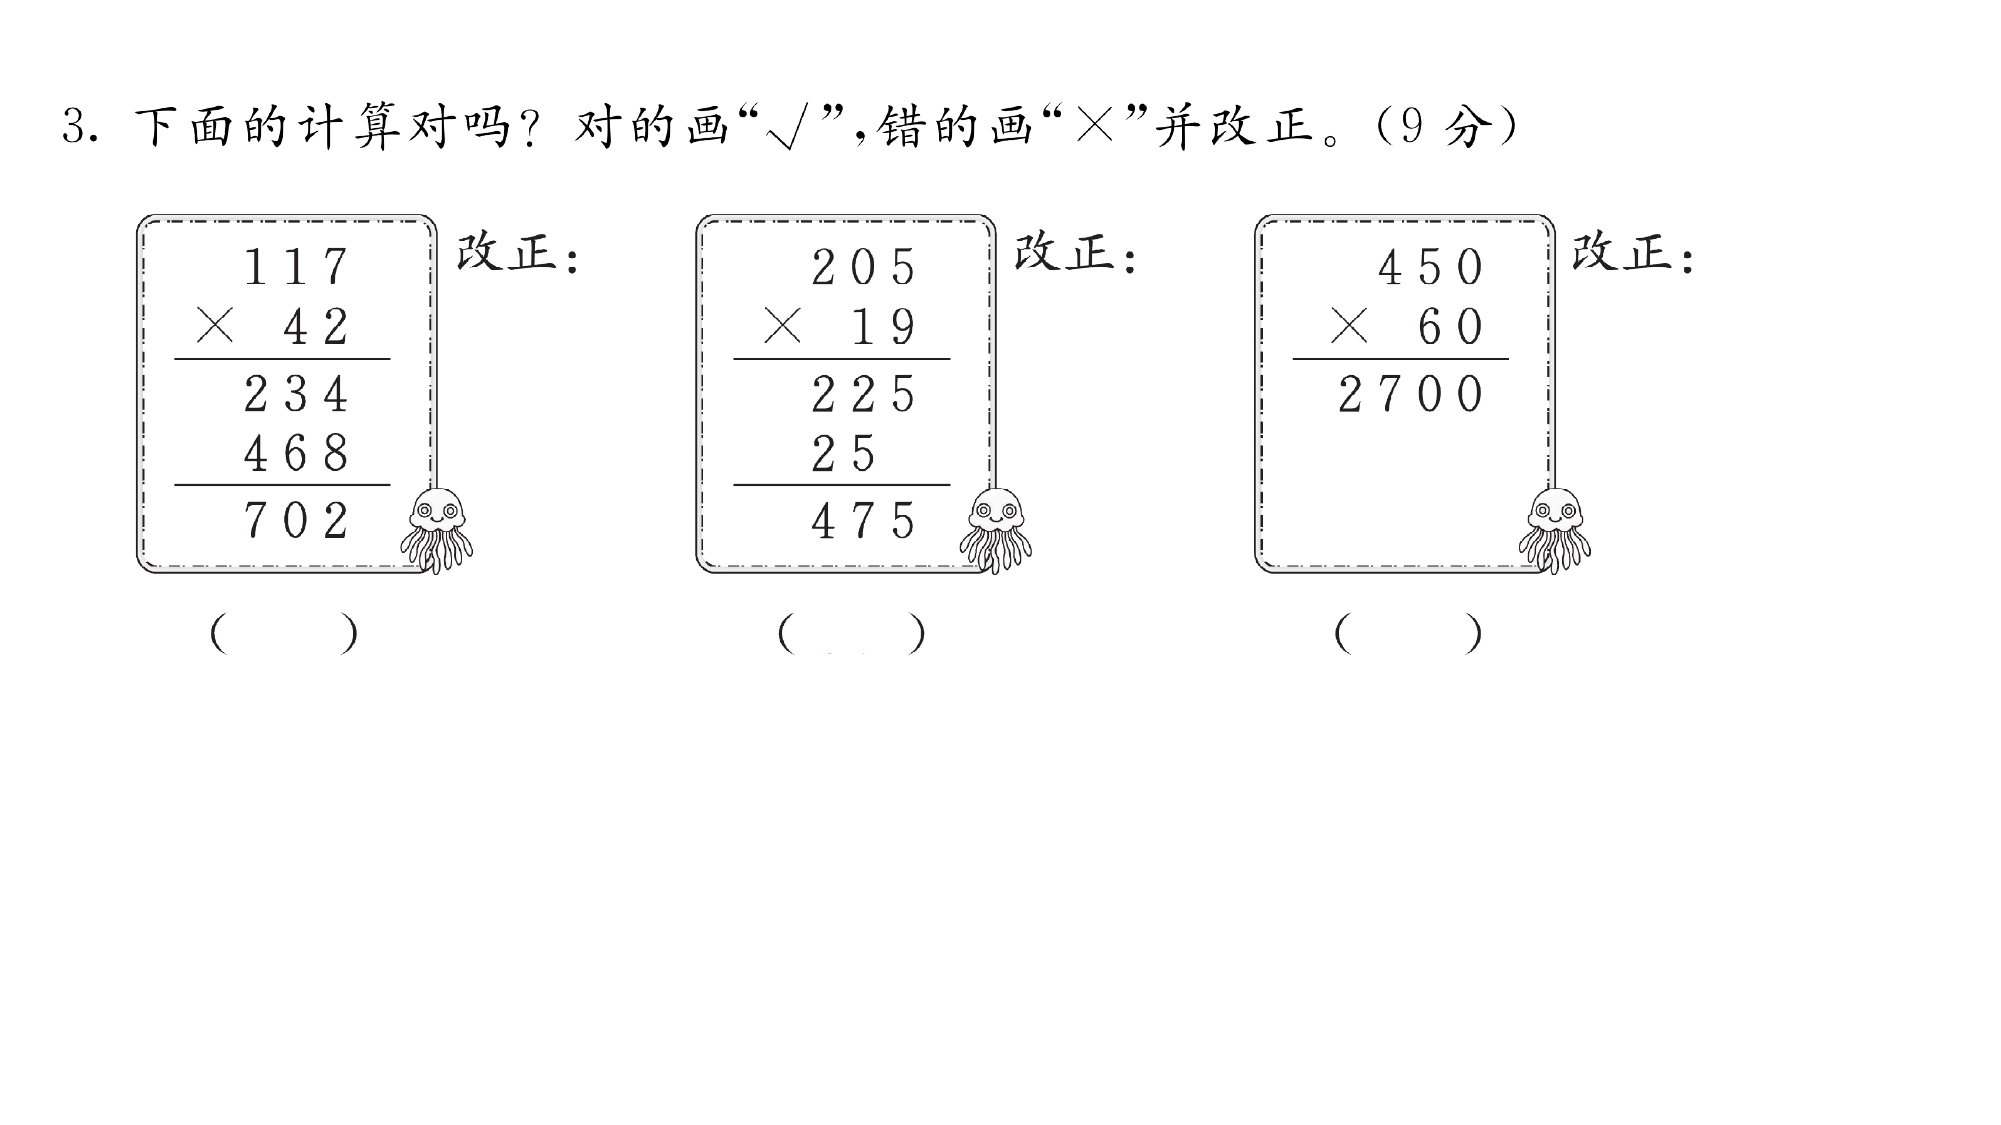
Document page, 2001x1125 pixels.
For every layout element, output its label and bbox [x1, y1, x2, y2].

picture [58, 58, 1949, 708]
